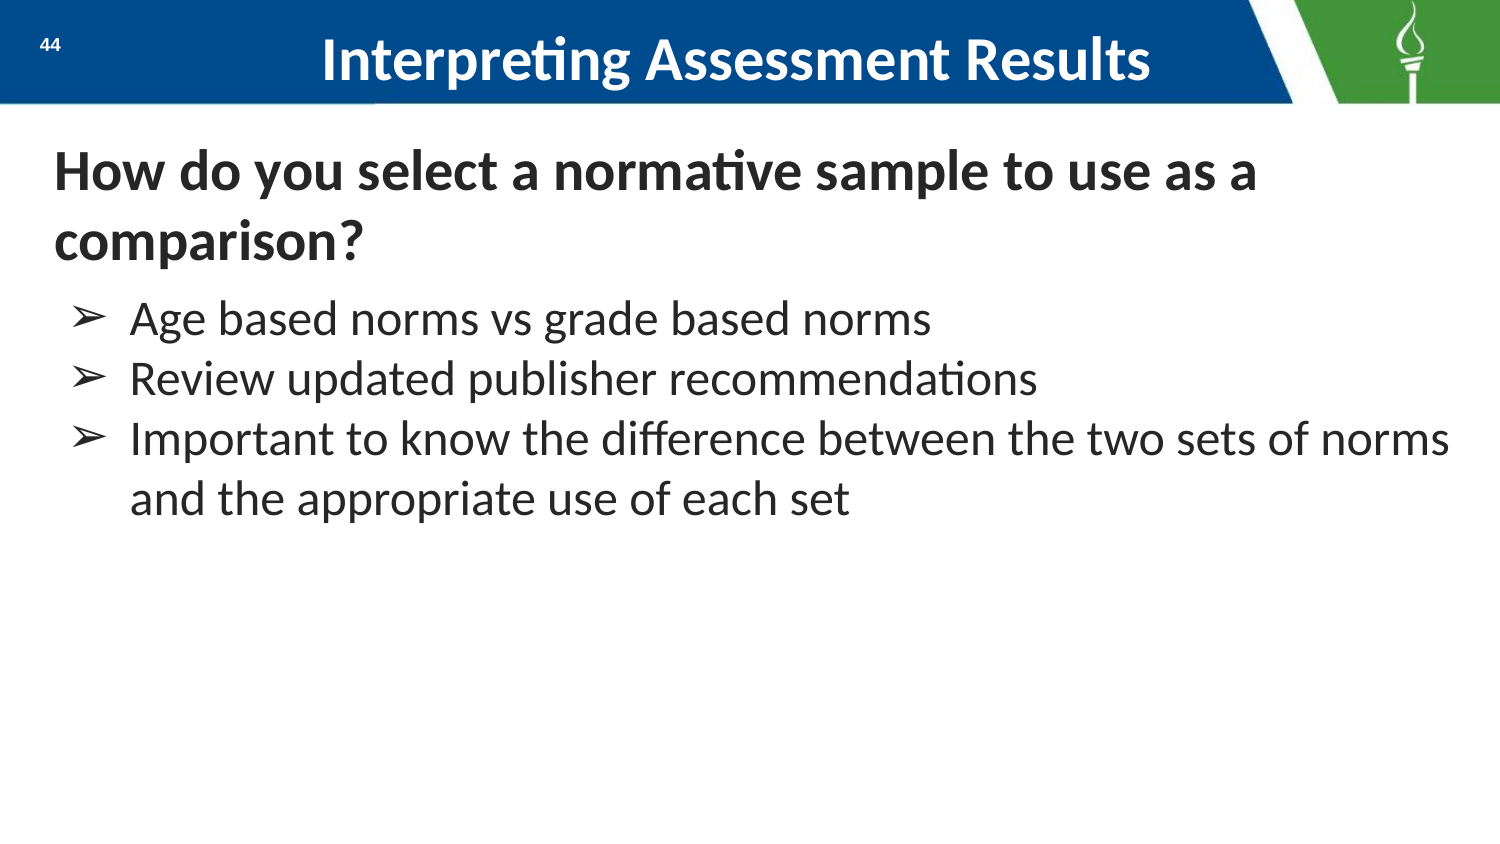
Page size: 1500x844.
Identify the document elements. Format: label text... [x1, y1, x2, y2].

title Interpreting Assessment Results [12, 21, 1463, 90]
slide_number 44 [24, 21, 150, 67]
picture [0, 0, 1500, 844]
list How do you select a normative sample to use as a comparison? Age based norms vs grade based norms Review updated publisher recommendations Important to know the difference between the two sets of norms and the appropriate use of each set [39, 124, 1490, 669]
